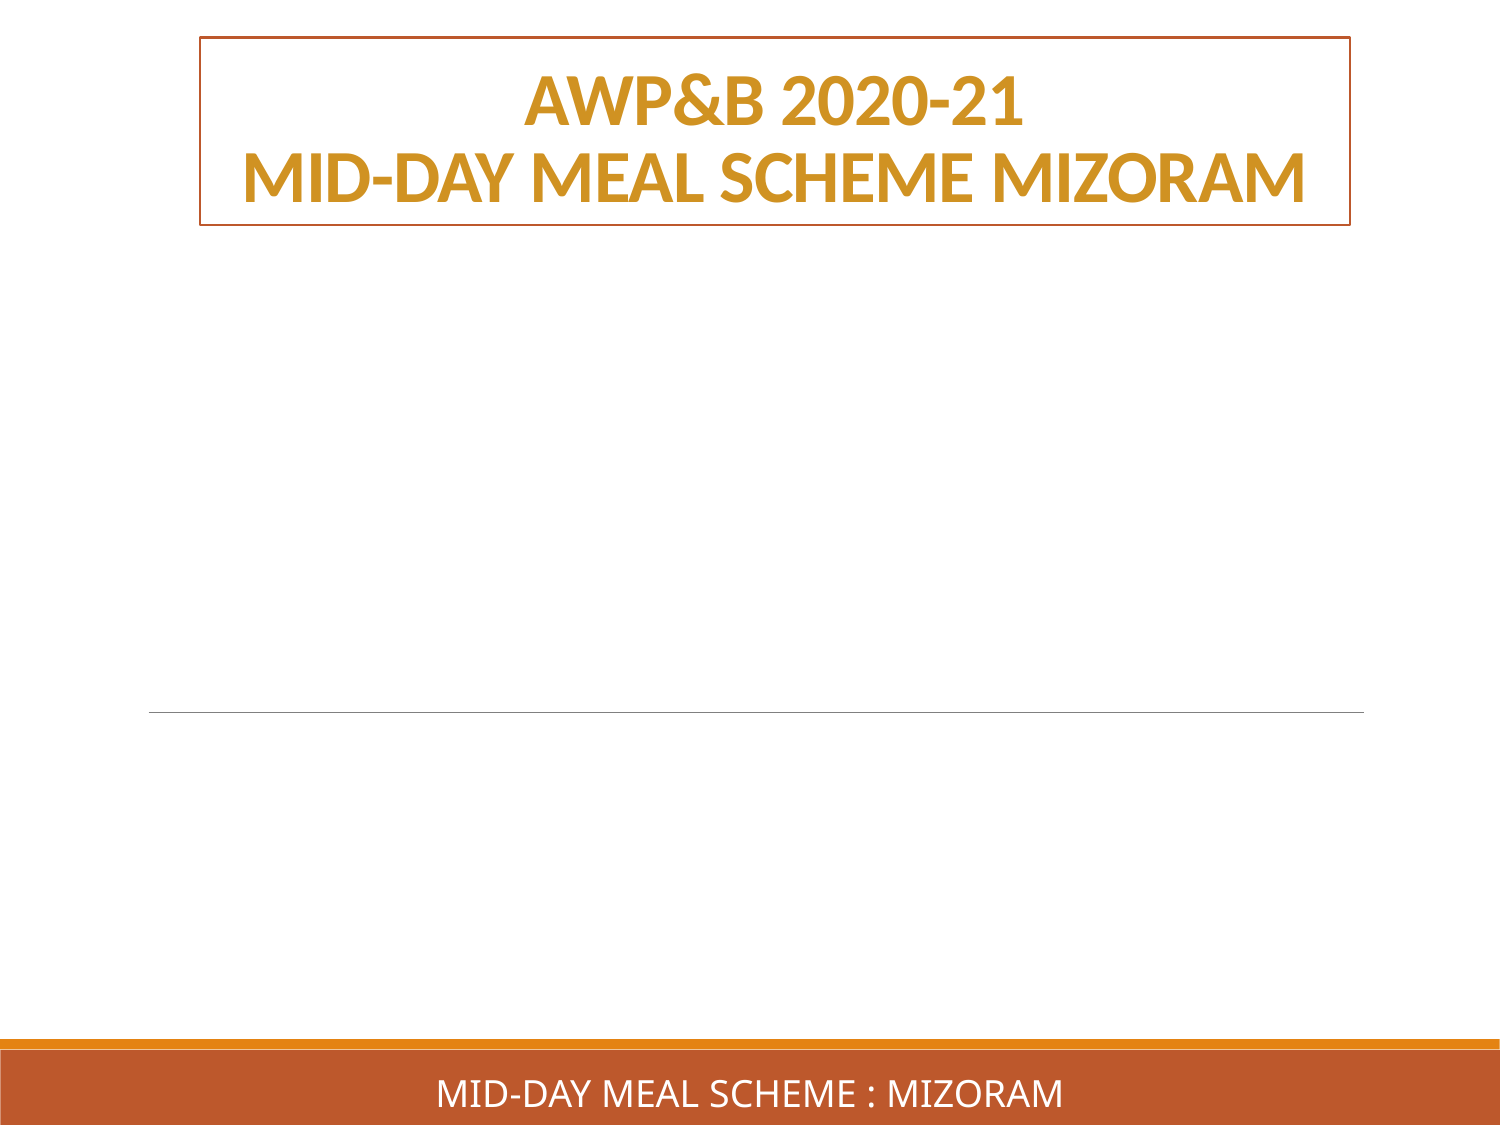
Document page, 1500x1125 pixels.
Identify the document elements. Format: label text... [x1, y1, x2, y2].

title AWP&B 2020-21 MID-DAY MEAL SCHEME mizoram [199, 36, 1351, 226]
footer Mid-Day Meal Scheme : MIZORAM [294, 1062, 1206, 1123]
